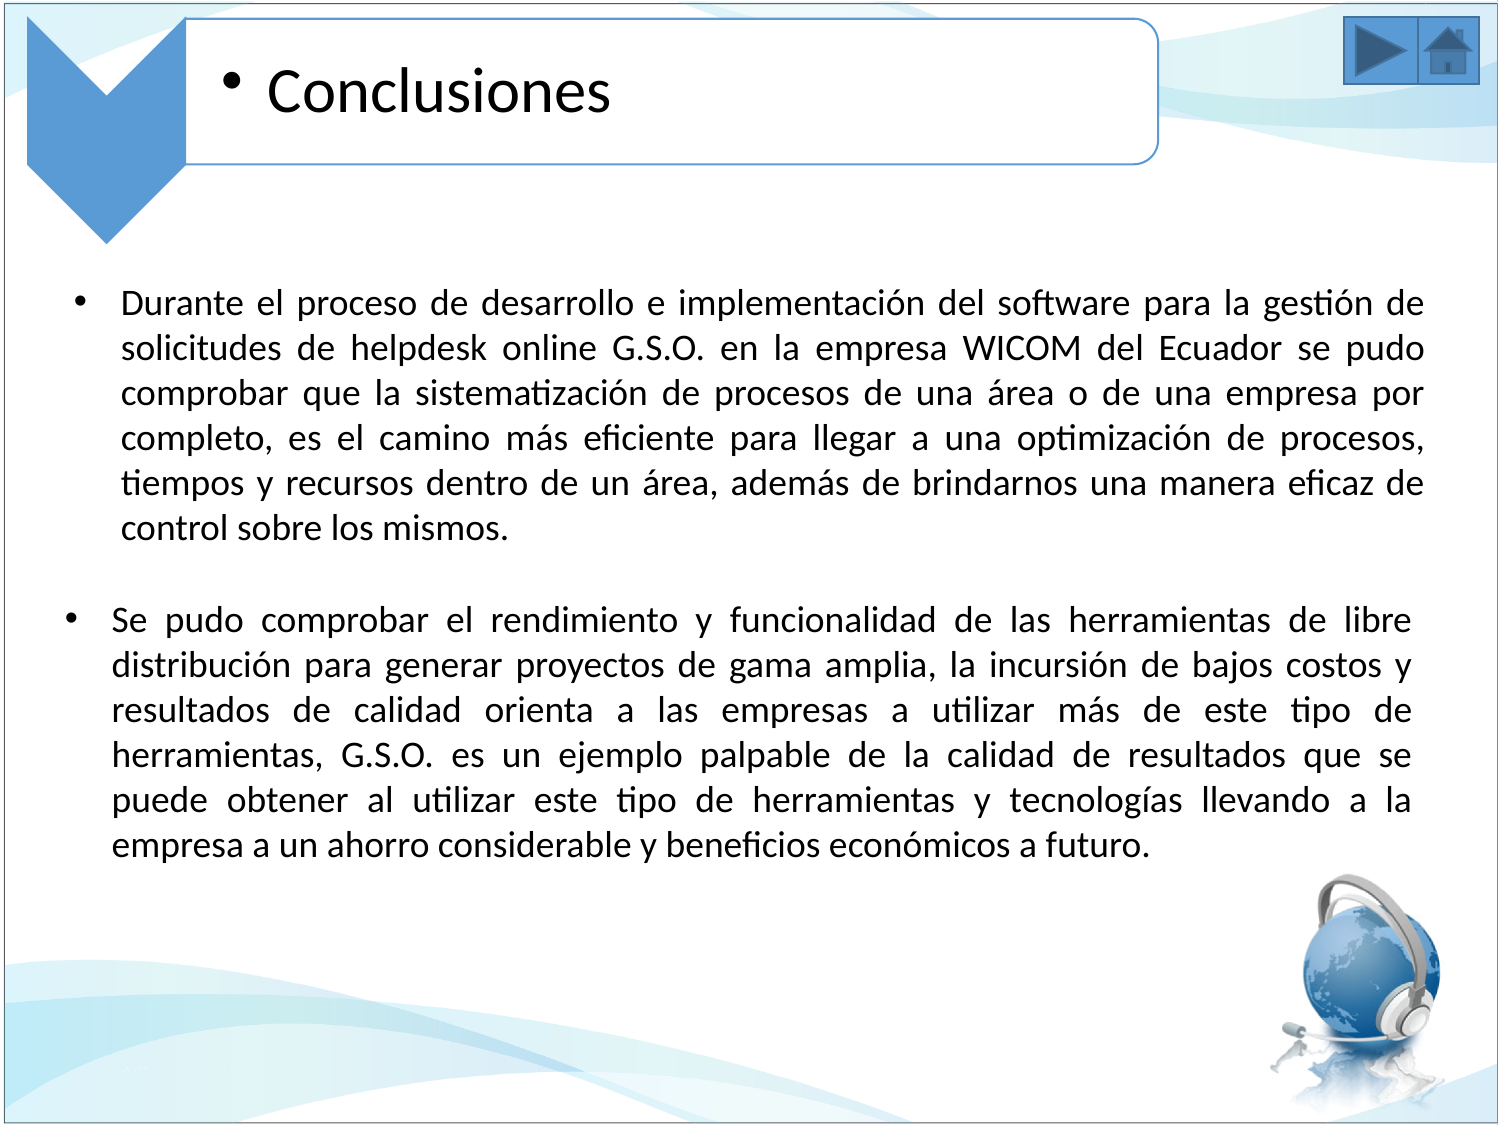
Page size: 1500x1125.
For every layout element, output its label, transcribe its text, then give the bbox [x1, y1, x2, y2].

text_box Se pudo comprobar el rendimiento y funcionalidad de las herramientas de libre distribución para generar proyectos de gama amplia, la incursión de bajos costos y resultados de calidad orienta a las empresas a utilizar más de este tipo de herramientas, G.S.O. es un ejemplo palpable de la calidad de resultados que se puede obtener al utilizar este tipo de herramientas y tecnologías llevando a la empresa a un ahorro considerable y beneficios económicos a futuro. [49, 587, 1429, 873]
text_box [184, 18, 1159, 165]
text_box [1419, 16, 1480, 85]
text_box Durante el proceso de desarrollo e implementación del software para la gestión de solicitudes de helpdesk online G.S.O. en la empresa WICOM del Ecuador se pudo comprobar que la sistematización de procesos de una área o de una empresa por completo, es el camino más eficiente para llegar a una optimización de procesos, tiempos y recursos dentro de un área, además de brindarnos una manera eficaz de control sobre los mismos. [59, 271, 1441, 556]
picture [0, 0, 1500, 1125]
text_box [1343, 16, 1419, 85]
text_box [28, 18, 185, 243]
